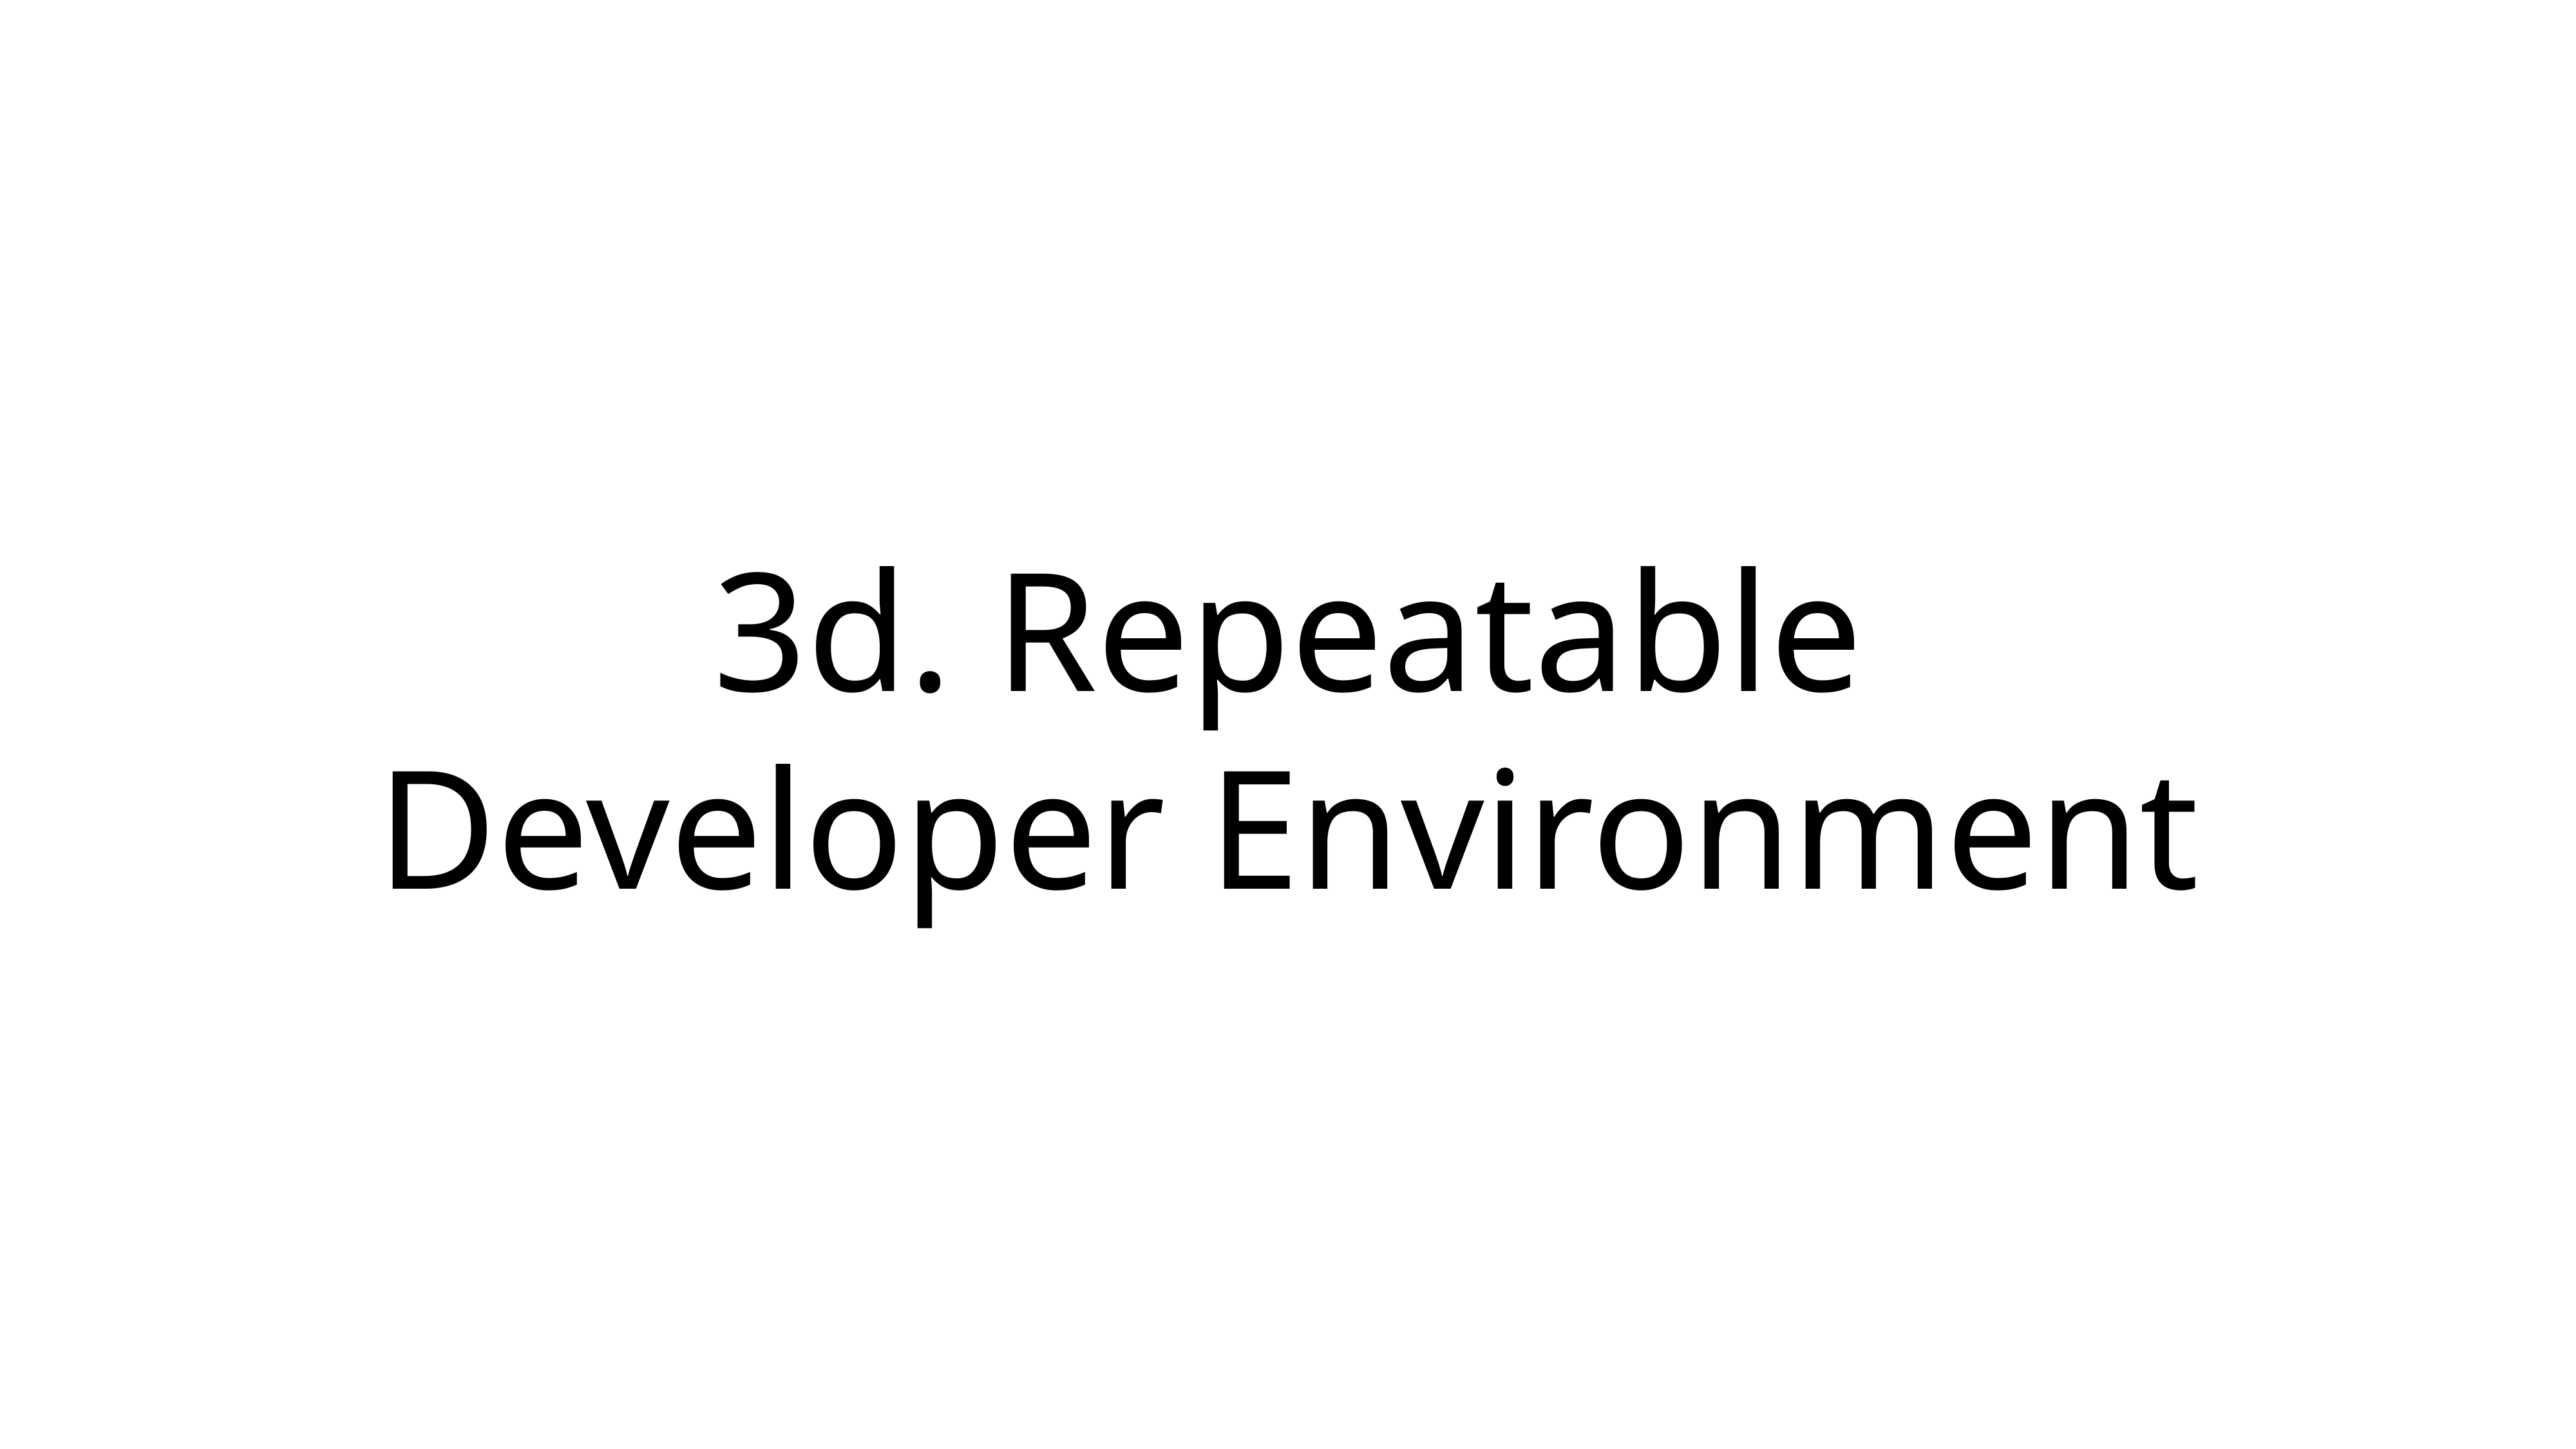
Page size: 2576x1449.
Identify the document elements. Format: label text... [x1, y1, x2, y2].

text_box 3d. Repeatable Developer Environment [327, 453, 2248, 996]
